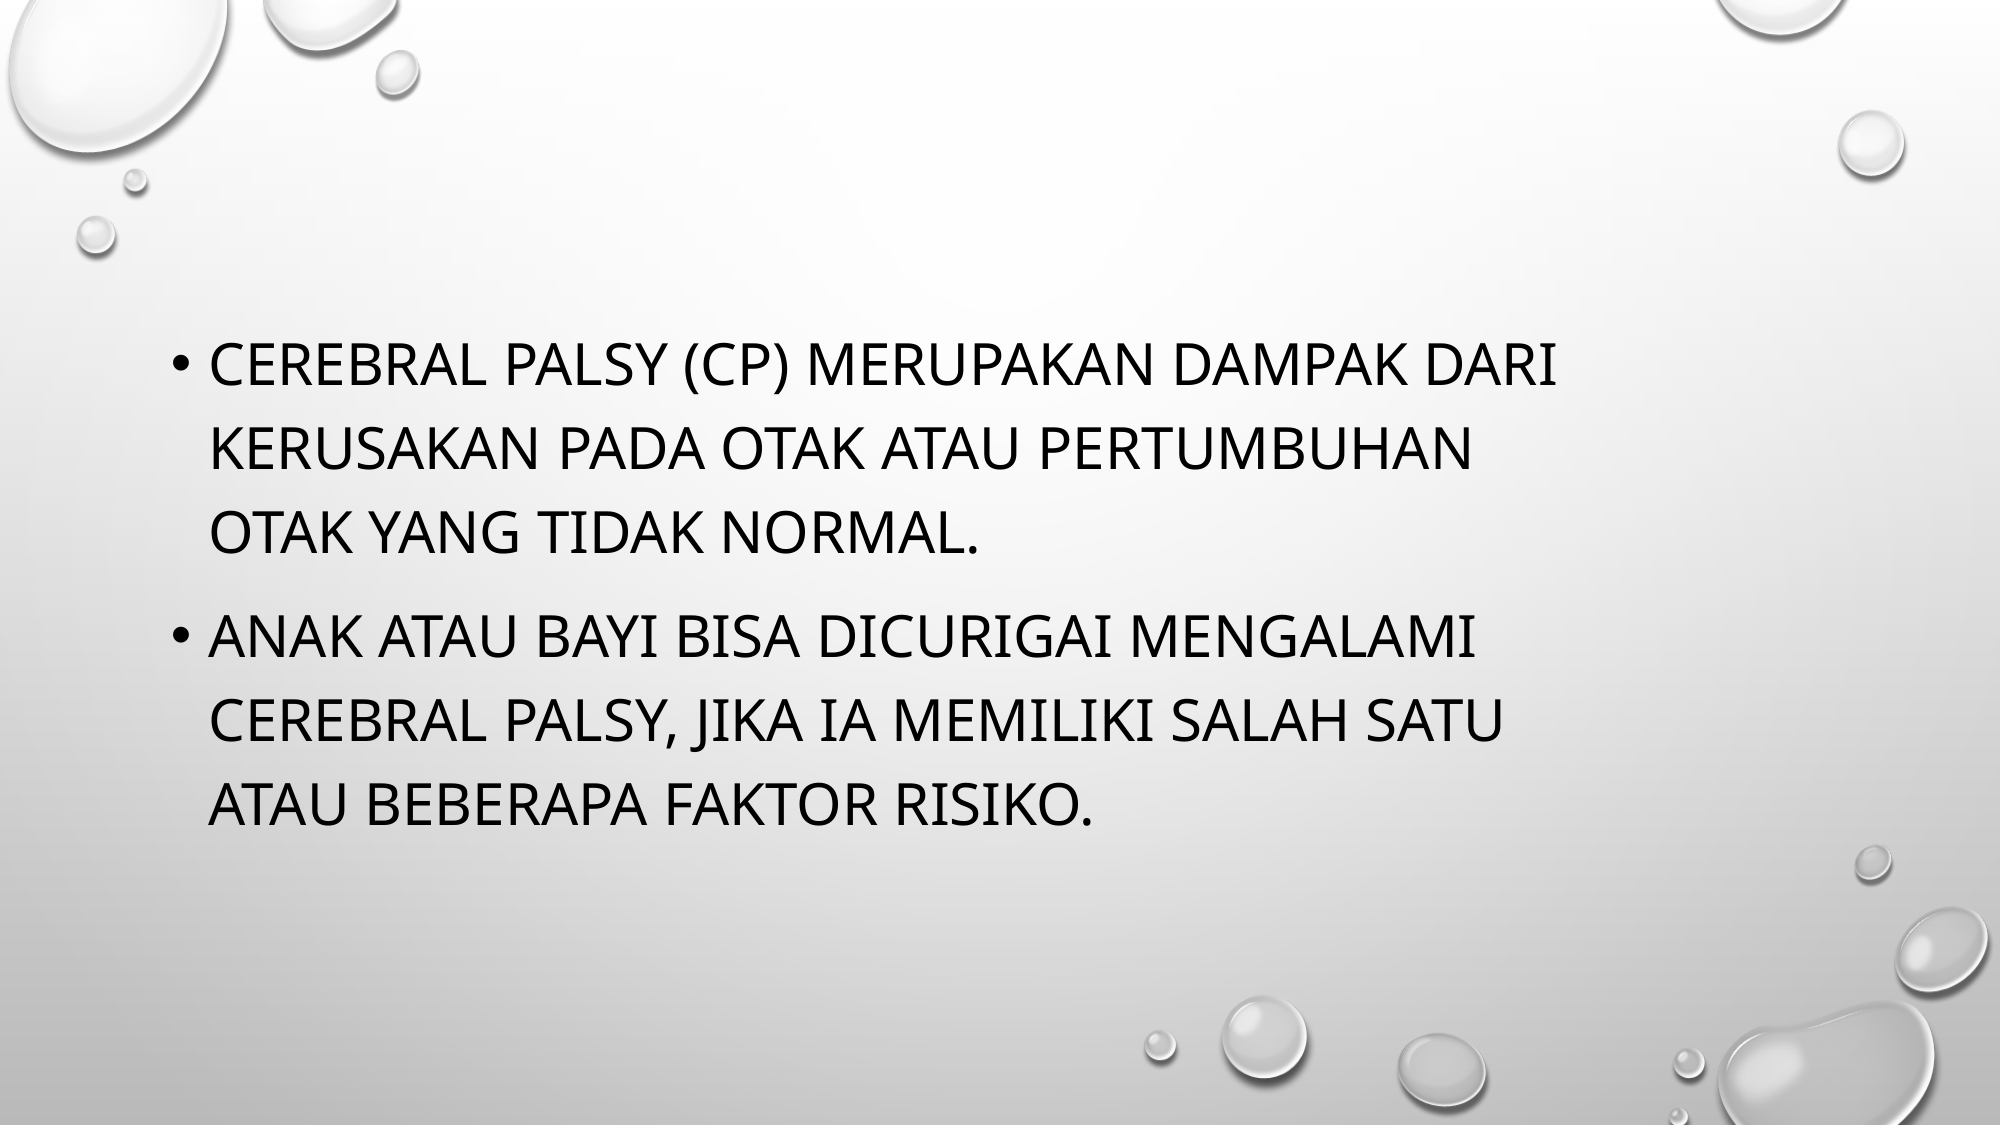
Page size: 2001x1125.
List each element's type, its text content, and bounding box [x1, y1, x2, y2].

list Cerebral palsy (CP) merupakan dampak dari kerusakan pada otak atau pertumbuhan otak yang tidak normal. Anak atau bayi bisa dicurigai mengalami cerebral palsy, jika ia memiliki salah satu atau beberapa faktor risiko. [155, 305, 1647, 868]
picture [0, 0, 2000, 1125]
